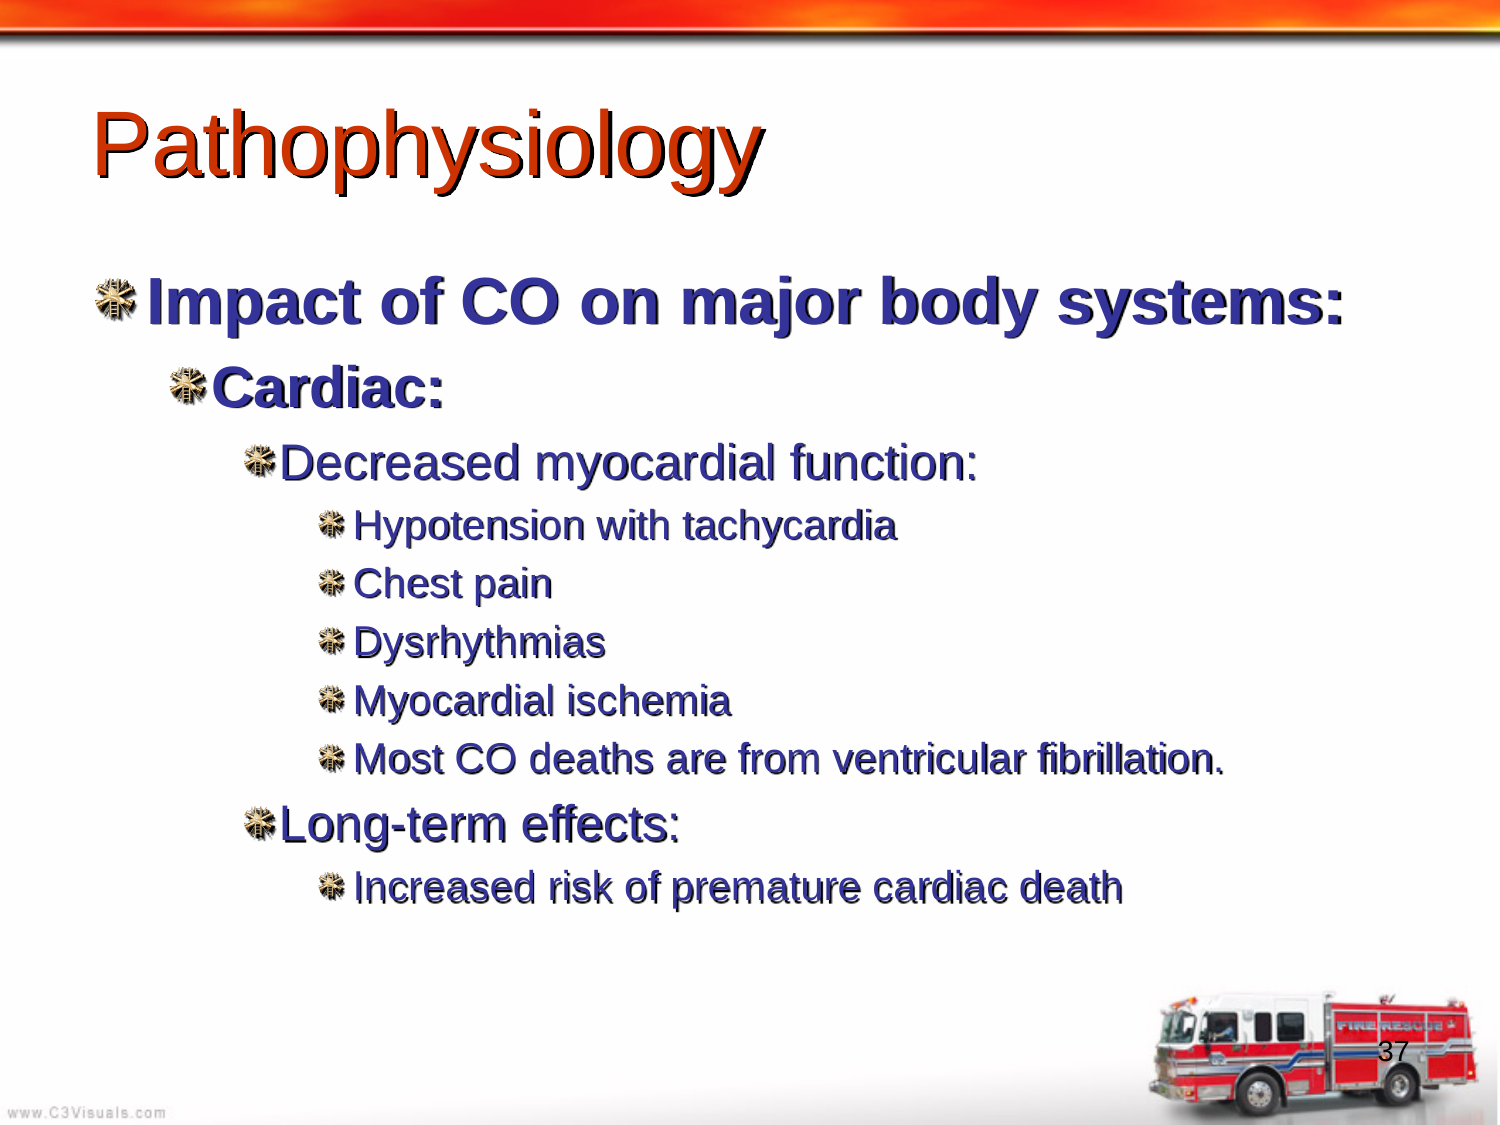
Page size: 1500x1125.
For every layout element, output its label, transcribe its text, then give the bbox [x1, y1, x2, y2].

title Pathophysiology [74, 44, 1426, 233]
picture [0, 0, 1500, 1125]
list Impact of CO on major body systems: Cardiac: Decreased myocardial function: Hypotension with tachycardia Chest pain Dysrhythmias Myocardial ischemia Most CO deaths are from ventricular fibrillation. Long-term effects: Increased risk of premature cardiac death [74, 249, 1426, 993]
slide_number 37 [1074, 1024, 1426, 1103]
